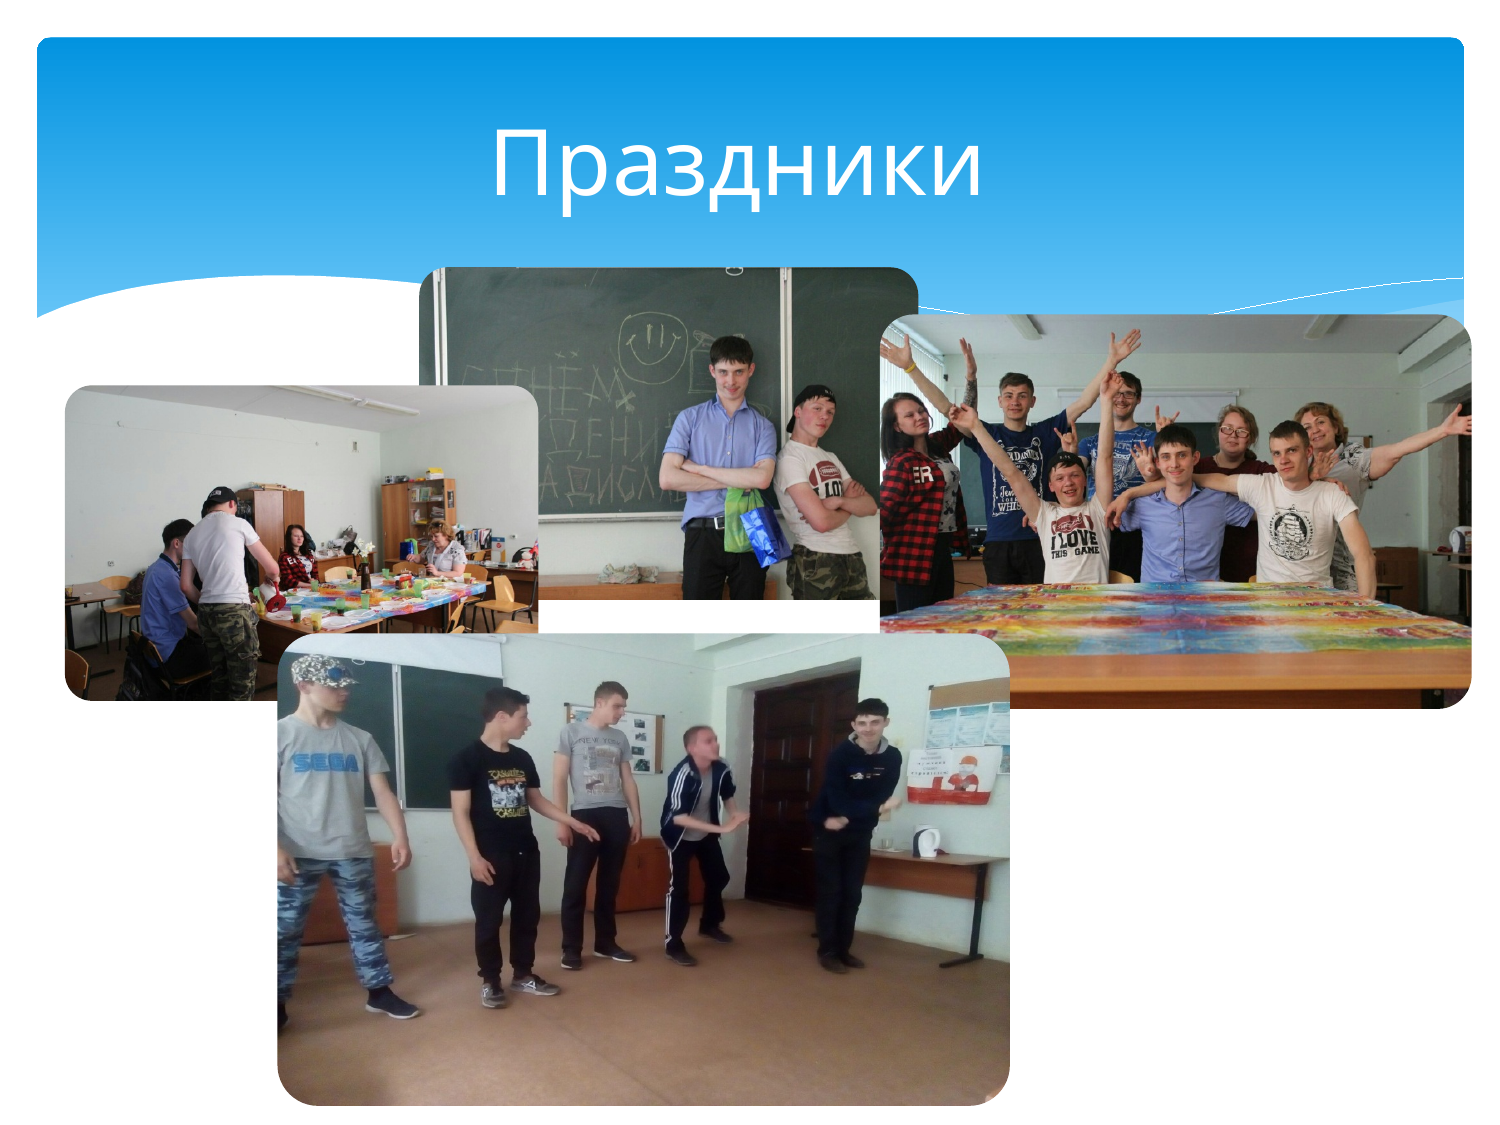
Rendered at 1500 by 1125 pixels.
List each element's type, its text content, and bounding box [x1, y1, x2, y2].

title Праздники [75, 55, 1425, 261]
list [418, 266, 919, 601]
picture [64, 385, 1011, 1107]
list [879, 314, 1472, 710]
